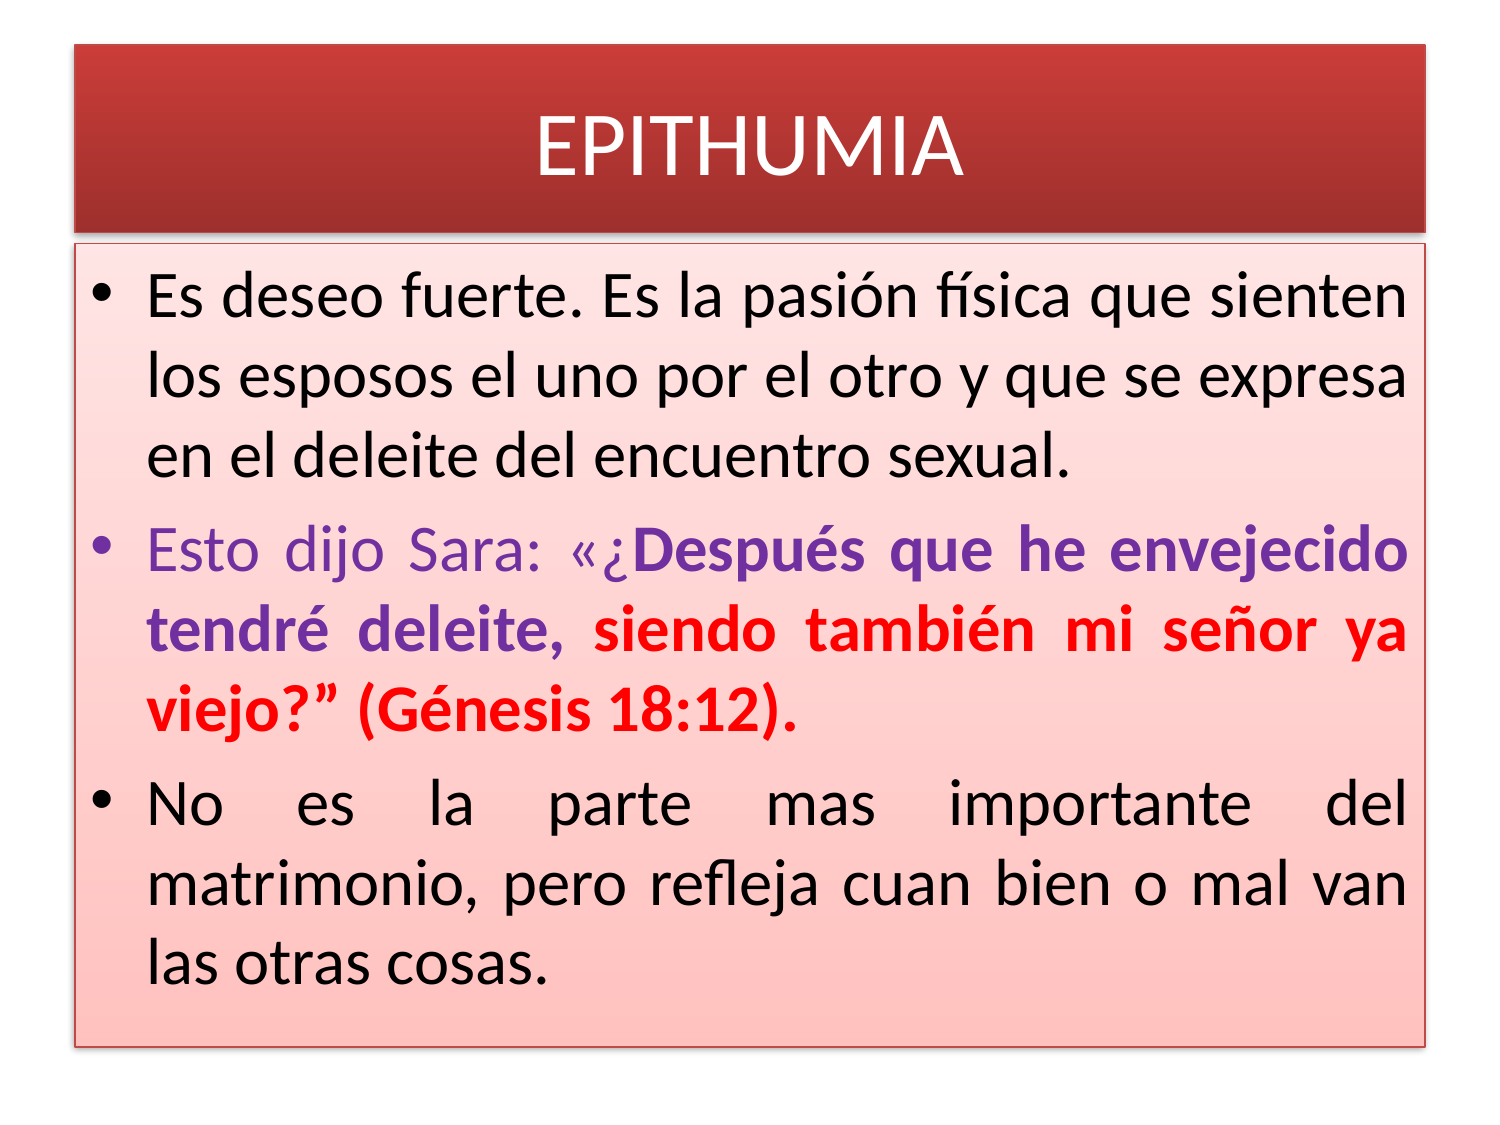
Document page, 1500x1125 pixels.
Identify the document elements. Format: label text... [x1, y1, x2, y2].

list Es deseo fuerte. Es la pasión física que sienten los esposos el uno por el otro y que se expresa en el deleite del encuentro sexual. Esto dijo Sara: «¿Después que he envejecido tendré deleite, siendo también mi señor ya viejo?” (Génesis 18:12). No es la parte mas importante del matrimonio, pero refleja cuan bien o mal van las otras cosas. [74, 243, 1426, 1048]
title EPITHUMIA [74, 44, 1426, 233]
